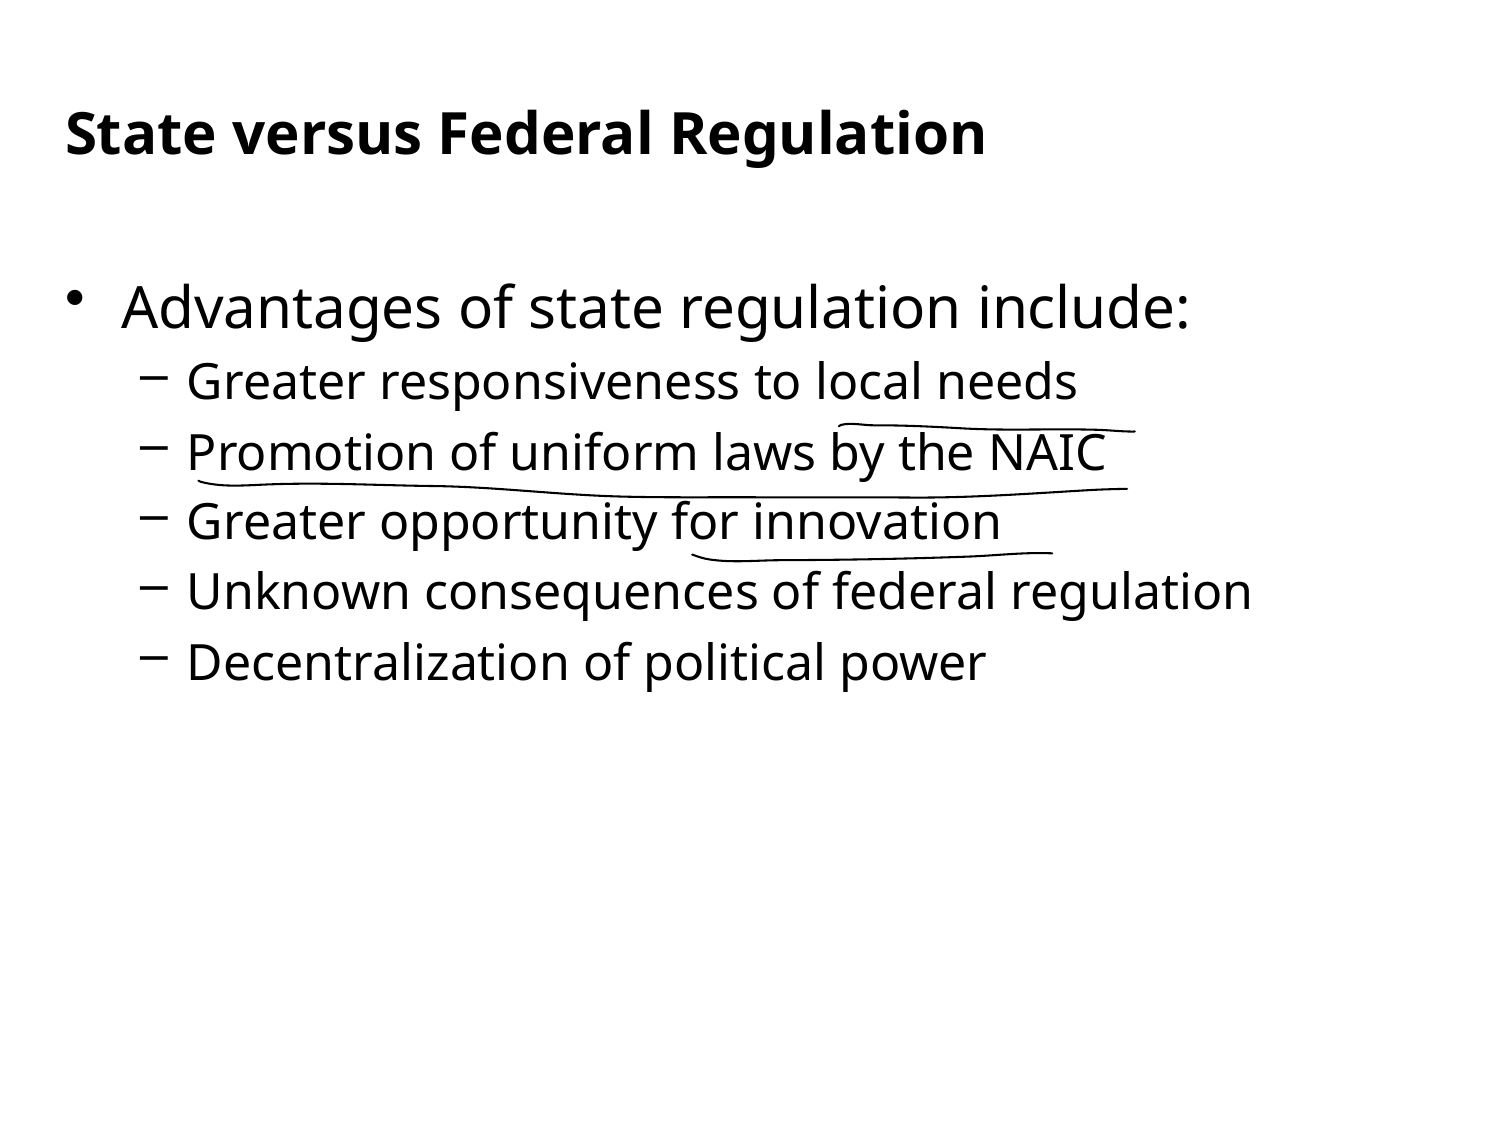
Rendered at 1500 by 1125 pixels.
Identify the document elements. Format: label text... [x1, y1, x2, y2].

list Advantages of state regulation include: Greater responsiveness to local needs Promotion of uniform laws by the NAIC Greater opportunity for innovation Unknown consequences of federal regulation Decentralization of political power [50, 262, 1384, 932]
title State versus Federal Regulation [50, 49, 1463, 213]
